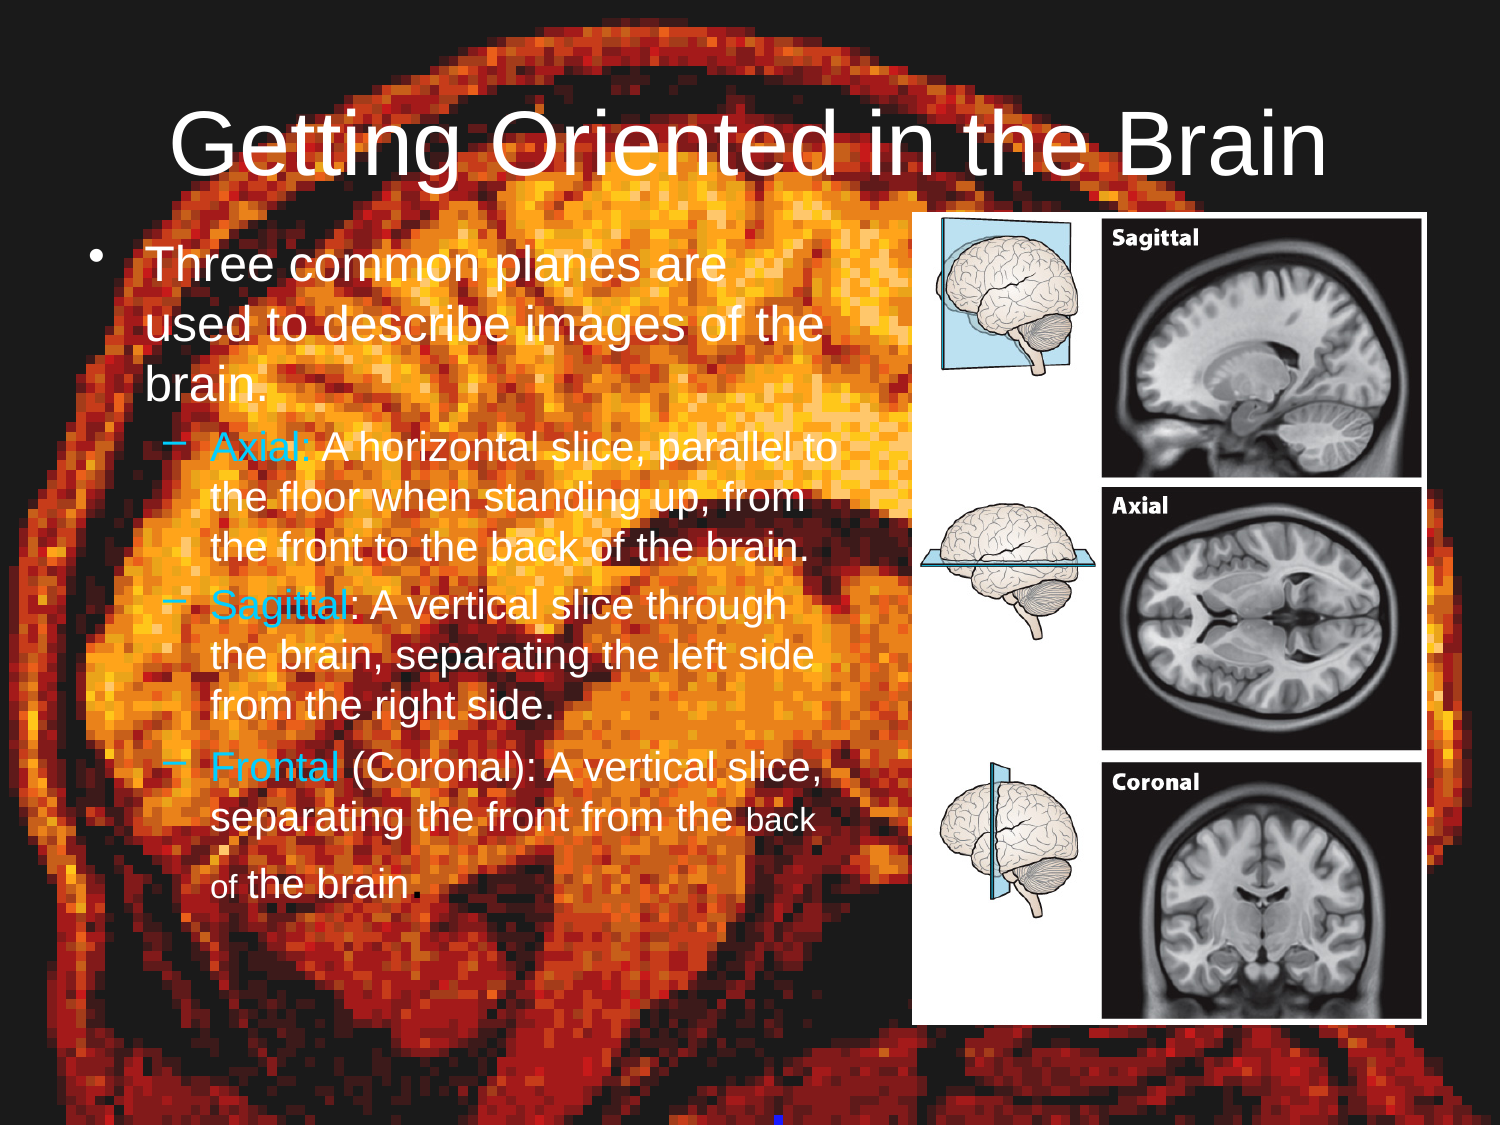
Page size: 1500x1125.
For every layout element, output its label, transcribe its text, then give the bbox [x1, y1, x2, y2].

title Getting Oriented in the Brain [74, 44, 1426, 233]
list Three common planes are used to describe images of the brain. Axial: A horizontal slice, parallel to the floor when standing up, from the front to the back of the brain. Sagittal: A vertical slice through the brain, separating the left side from the right side. Frontal (Coronal): A vertical slice, separating the front from the back of the brain. [72, 223, 857, 1103]
picture [0, 0, 1500, 1125]
